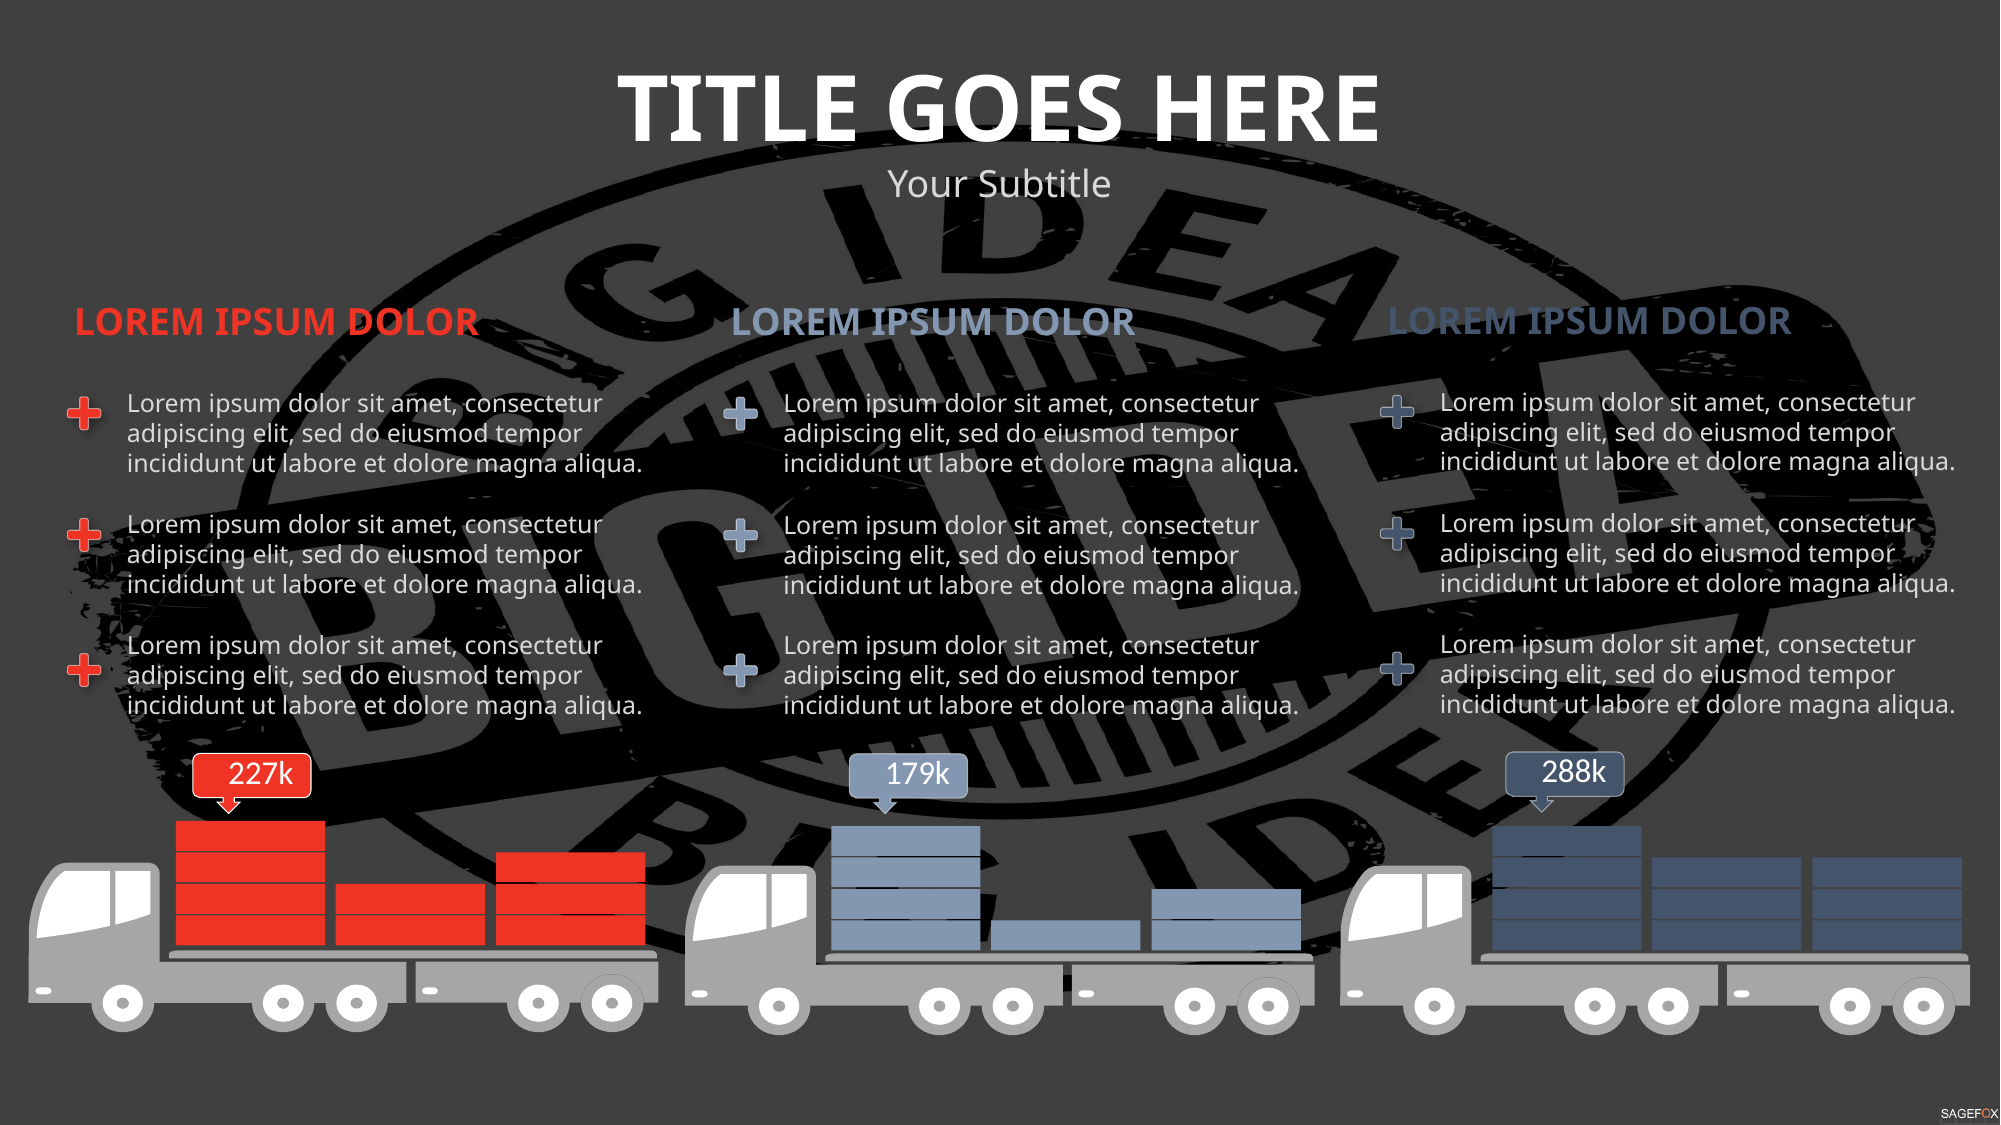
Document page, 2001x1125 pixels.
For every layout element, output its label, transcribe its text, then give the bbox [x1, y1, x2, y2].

text_box Lorem ipsum dolor sit amet, consectetur adipiscing elit, sed do eiusmod tempor incididunt ut labore et dolore magna aliqua. [773, 504, 1327, 605]
text_box [1380, 652, 1414, 686]
text_box [67, 653, 101, 687]
text_box Lorem ipsum dolor sit amet, consectetur adipiscing elit, sed do eiusmod tempor incididunt ut labore et dolore magna aliqua. [773, 624, 1327, 725]
text_box [175, 820, 326, 851]
text_box Lorem ipsum dolor sit amet, consectetur adipiscing elit, sed do eiusmod tempor incididunt ut labore et dolore magna aliqua. [1429, 623, 1983, 724]
text_box Lorem ipsum dolor sit amet, consectetur adipiscing elit, sed do eiusmod tempor incididunt ut labore et dolore magna aliqua. [1429, 502, 1983, 603]
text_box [1340, 865, 1971, 1036]
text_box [192, 743, 326, 814]
text_box [1812, 857, 1962, 865]
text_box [1505, 742, 1639, 813]
text_box [175, 852, 326, 862]
text_box [723, 397, 758, 431]
text_box [1652, 857, 1802, 865]
text_box [1492, 857, 1642, 865]
text_box Lorem ipsum dolor sit amet, consectetur adipiscing elit, sed do eiusmod tempor incididunt ut labore et dolore magna aliqua. [773, 382, 1327, 483]
text_box LOREM IPSUM DOLOR [59, 290, 519, 351]
text_box [831, 826, 981, 856]
text_box [67, 396, 101, 430]
text_box [831, 857, 981, 865]
text_box Lorem ipsum dolor sit amet, consectetur adipiscing elit, sed do eiusmod tempor incididunt ut labore et dolore magna aliqua. [1429, 381, 1983, 481]
text_box LOREM IPSUM DOLOR [1372, 289, 1832, 349]
picture [0, 0, 2001, 1125]
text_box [849, 744, 982, 814]
text_box [1380, 395, 1414, 429]
text_box Lorem ipsum dolor sit amet, consectetur adipiscing elit, sed do eiusmod tempor incididunt ut labore et dolore magna aliqua. [116, 624, 670, 725]
text_box [496, 852, 646, 862]
text_box [723, 653, 758, 687]
text_box [723, 518, 758, 552]
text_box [684, 865, 1315, 1036]
text_box [1380, 517, 1414, 551]
text_box LOREM IPSUM DOLOR [715, 290, 1175, 351]
text_box [1492, 826, 1642, 856]
text_box Lorem ipsum dolor sit amet, consectetur adipiscing elit, sed do eiusmod tempor incididunt ut labore et dolore magna aliqua. [116, 504, 670, 604]
text_box Lorem ipsum dolor sit amet, consectetur adipiscing elit, sed do eiusmod tempor incididunt ut labore et dolore magna aliqua. [116, 382, 670, 483]
text_box TITLE GOES HERE Your Subtitle [548, 42, 1452, 212]
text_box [28, 862, 659, 1033]
text_box [67, 518, 101, 552]
